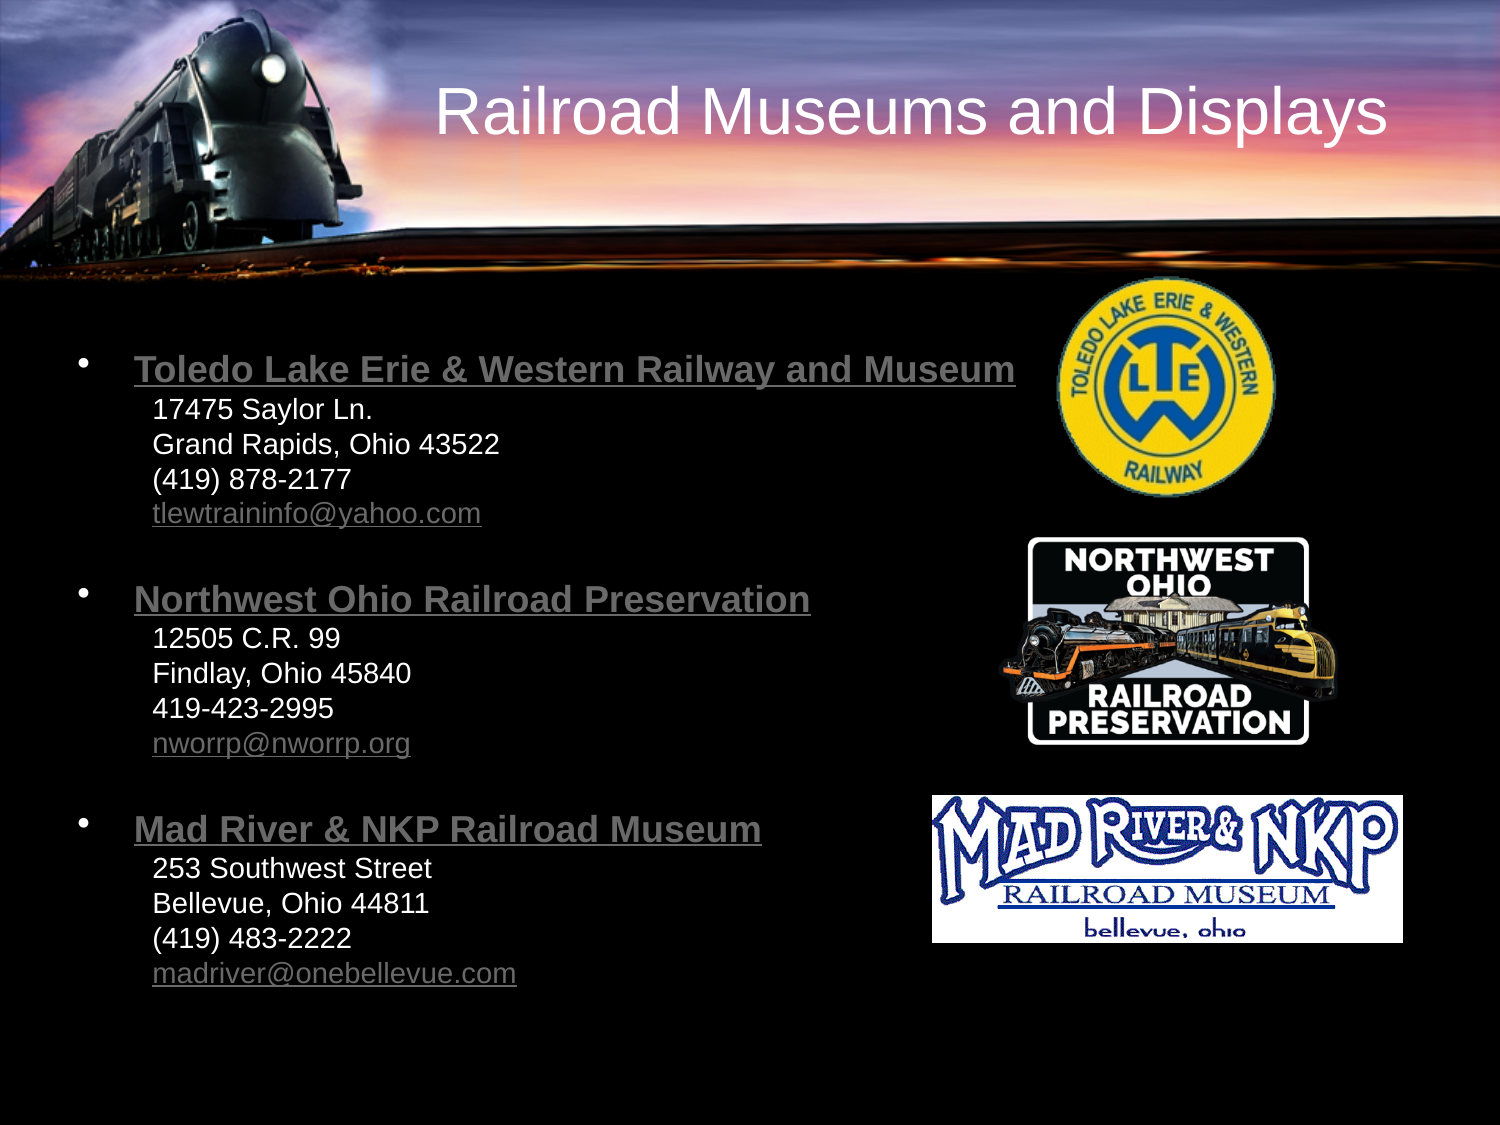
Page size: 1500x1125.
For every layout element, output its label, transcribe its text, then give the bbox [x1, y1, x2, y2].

list Toledo Lake Erie & Western Railway and Museum 17475 Saylor Ln. Grand Rapids, Ohio 43522 (419) 878-2177 tlewtraininfo@yahoo.com Northwest Ohio Railroad Preservation 12505 C.R. 99 Findlay, Ohio 45840 ​419-423-2995 ​nworrp@nworrp.org Mad River & NKP Railroad Museum 253 Southwest Street Bellevue, Ohio 44811 (419) 483-2222 madriver@onebellevue.com [62, 337, 1365, 1059]
title Railroad Museums and Displays [419, 66, 1471, 150]
picture [0, 0, 1500, 1125]
